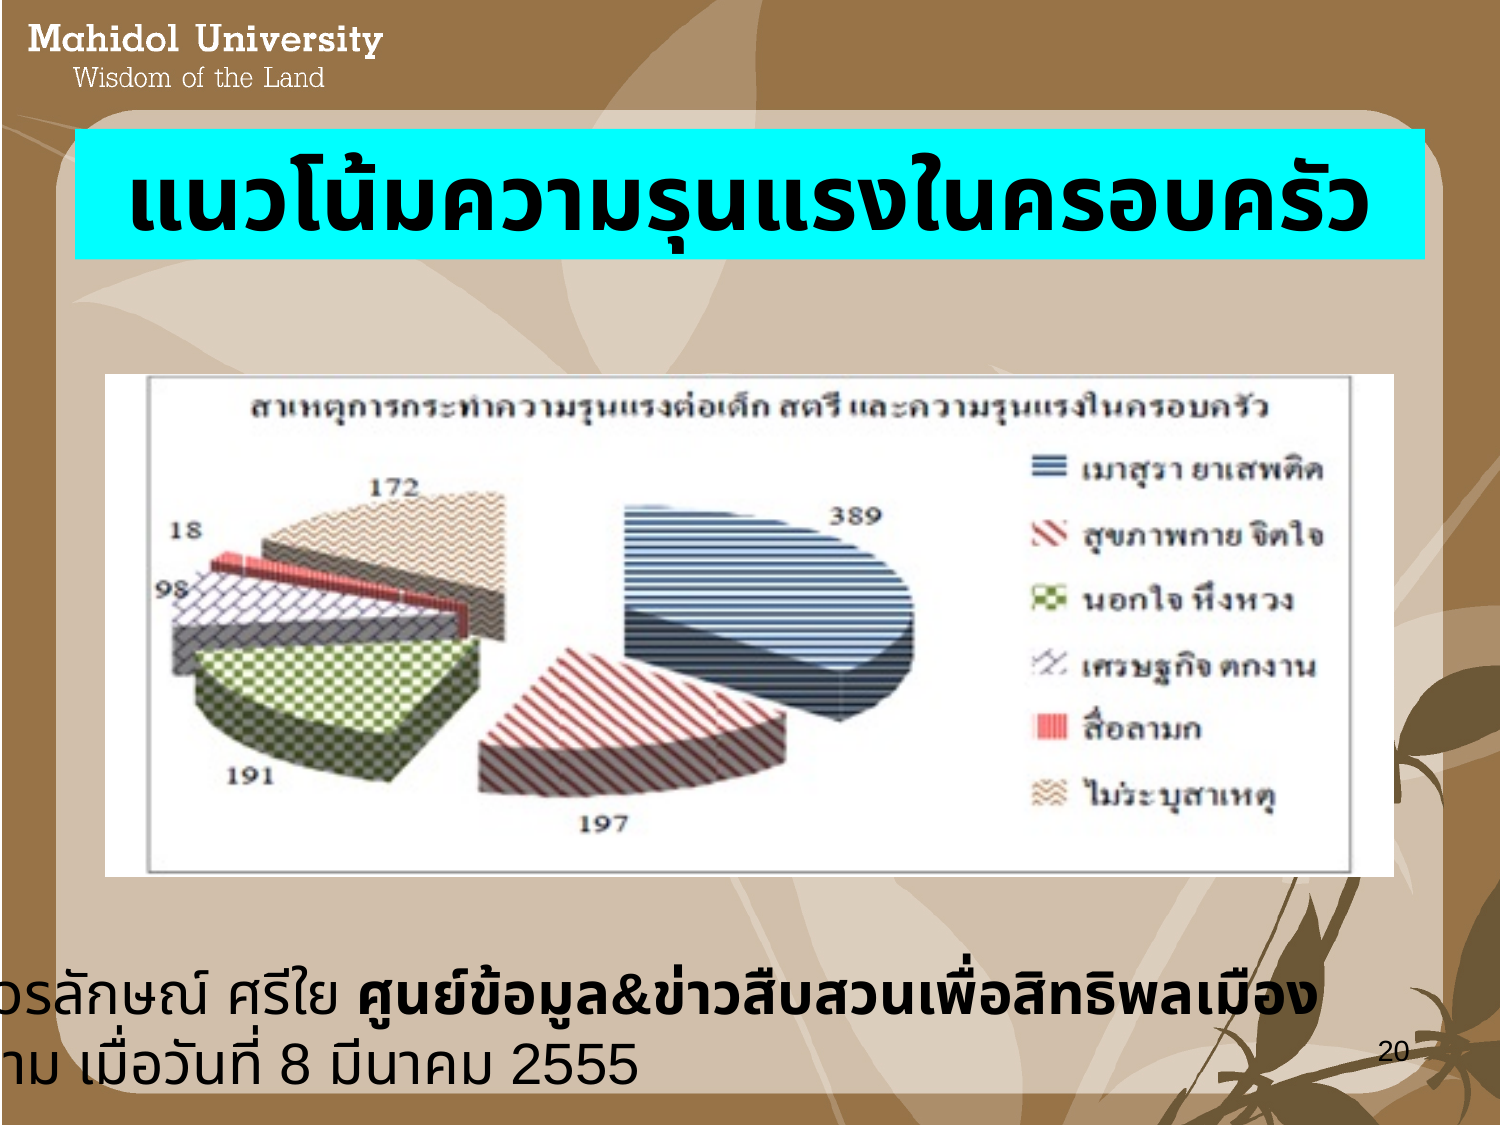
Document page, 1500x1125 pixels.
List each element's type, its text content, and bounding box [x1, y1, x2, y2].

title แนวโน้มความรุนแรงในครอบครัว [74, 128, 1426, 260]
slide_number 20 [1074, 1024, 1426, 1103]
picture [0, 0, 1500, 1125]
text_box ที่มา: วรลักษณ์ ศรีใย ศูนย์ข้อมูล&ข่าวสืบสวนเพื่อสิทธิพลเมือง บทความ เมื่อวันที่ 8 มีนาคม 2555 [0, 949, 1351, 1104]
